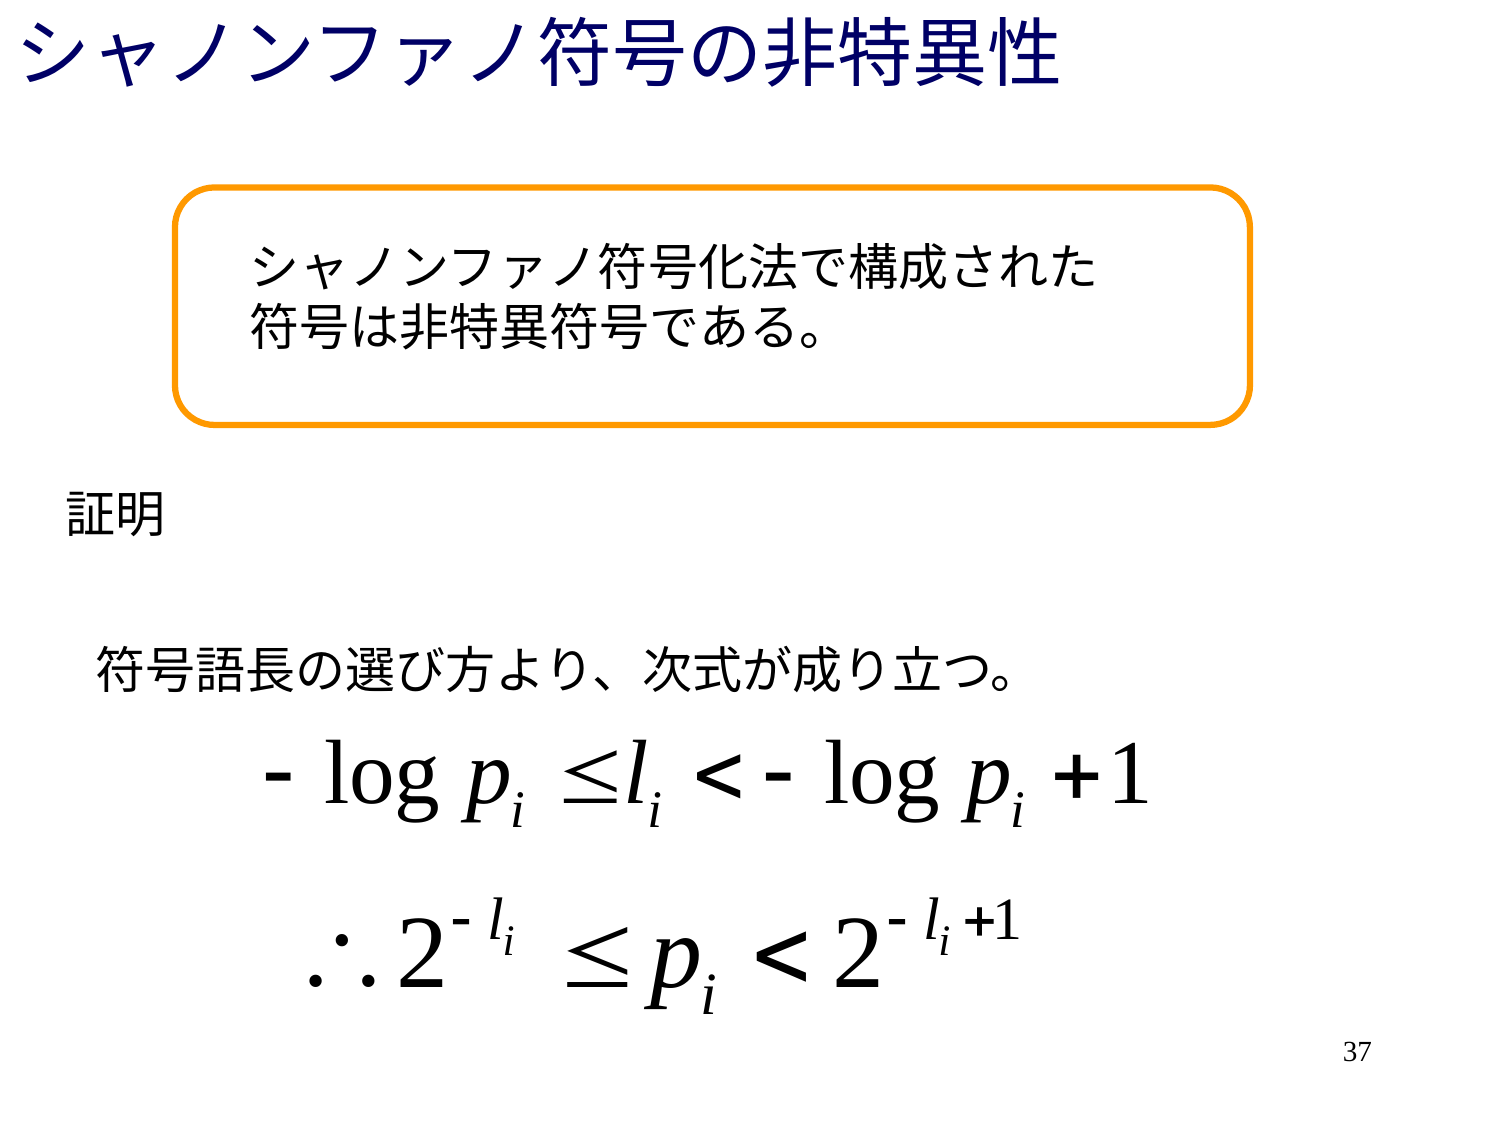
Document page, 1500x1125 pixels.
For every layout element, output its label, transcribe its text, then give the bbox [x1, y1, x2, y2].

slide_number 37 [1074, 1024, 1388, 1101]
title シャノンファノ符号の非特異性 [0, 0, 1500, 101]
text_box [298, 874, 1035, 1040]
text_box 証明 [50, 474, 180, 550]
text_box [249, 712, 1163, 850]
text_box [174, 187, 1250, 425]
text_box 符号語長の選び方より、次式が成り立つ。 [80, 630, 1055, 706]
text_box シャノンファノ符号化法で構成された符号は非特異符号である。 [234, 228, 1163, 364]
